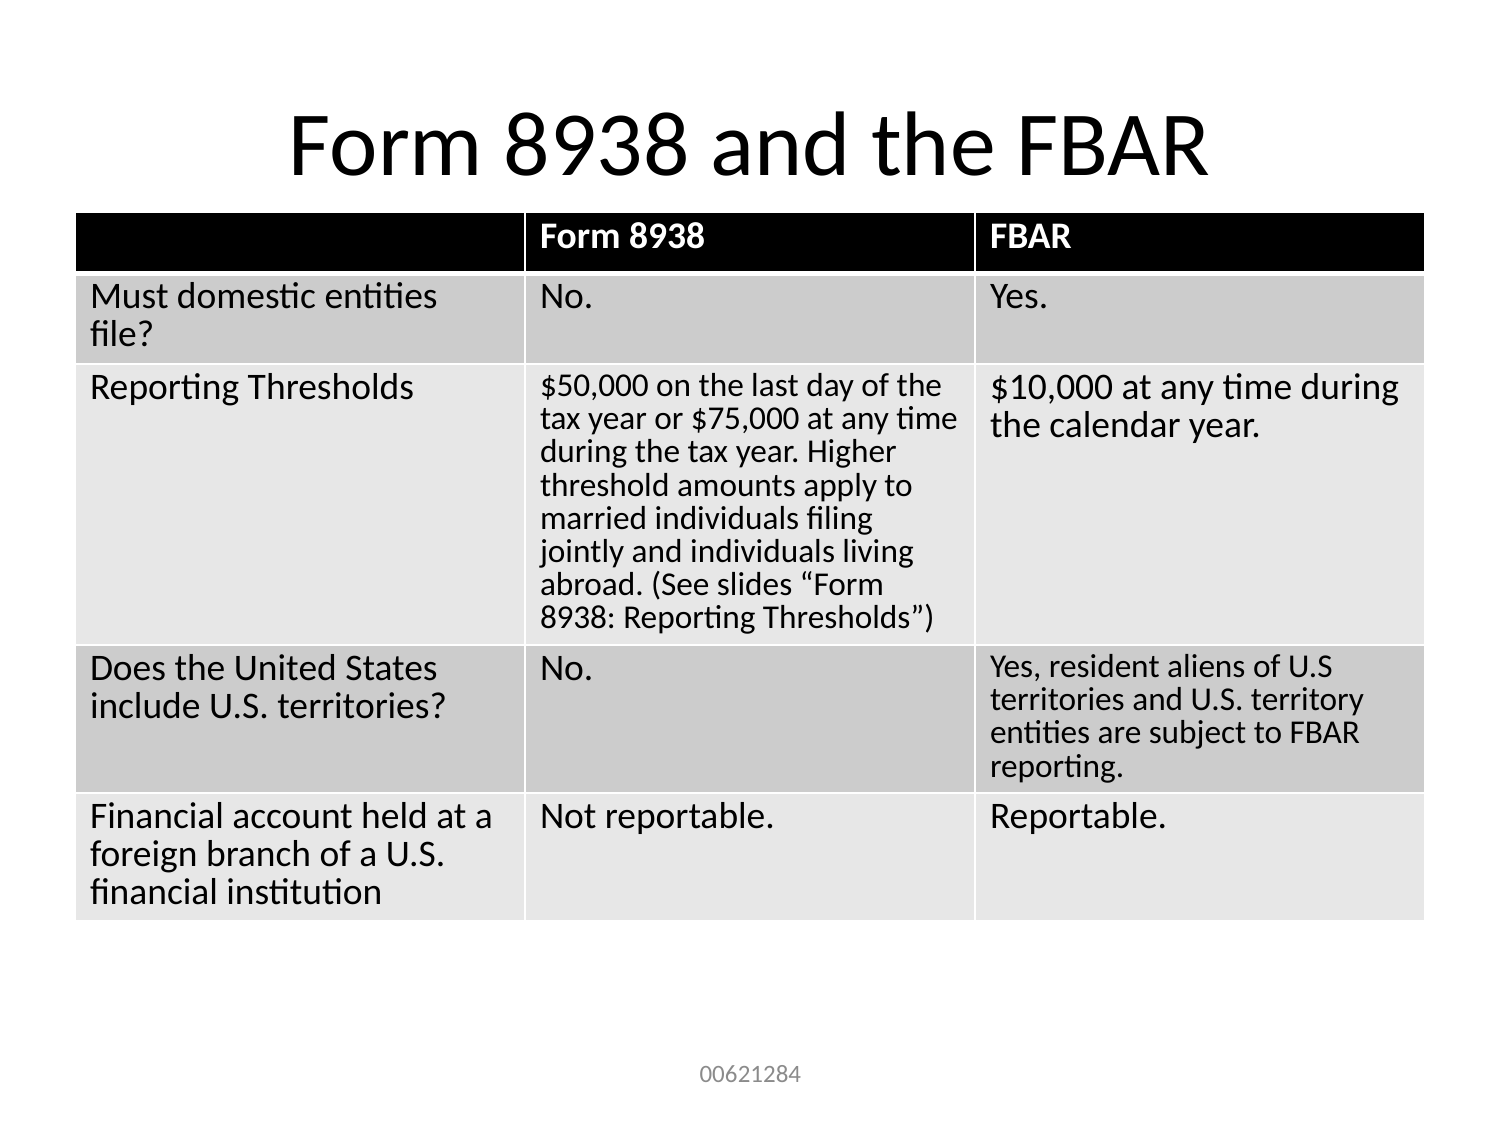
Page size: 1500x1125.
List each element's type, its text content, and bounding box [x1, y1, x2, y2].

table_cell Financial account held at a foreign branch of a U.S. financial institution [76, 794, 524, 920]
title Form 8938 and the FBAR [75, 45, 1425, 212]
table_header FBAR [976, 213, 1424, 271]
table_cell Yes, resident aliens of U.S territories and U.S. territory entities are subject to FBAR reporting. [976, 646, 1424, 792]
table_cell Must domestic entities file? [76, 276, 524, 363]
table_cell $50,000 on the last day of the tax year or $75,000 at any time during the tax year. Higher threshold amounts apply to married individuals filing jointly and individuals living abroad. (See slides “Form 8938: Reporting Thresholds”) [526, 365, 974, 644]
table_cell Yes. [976, 276, 1424, 363]
table_header [76, 213, 524, 271]
table_cell Reporting Thresholds [76, 365, 524, 644]
table_cell $10,000 at any time during the calendar year. [976, 365, 1424, 644]
table_cell Not reportable. [526, 794, 974, 920]
table_cell Does the United States include U.S. territories? [76, 646, 524, 792]
table_cell Reportable. [976, 794, 1424, 920]
table_cell No. [526, 646, 974, 792]
table_header Form 8938 [526, 213, 974, 271]
footer 00621284 [462, 1042, 1050, 1103]
table_cell No. [526, 276, 974, 363]
